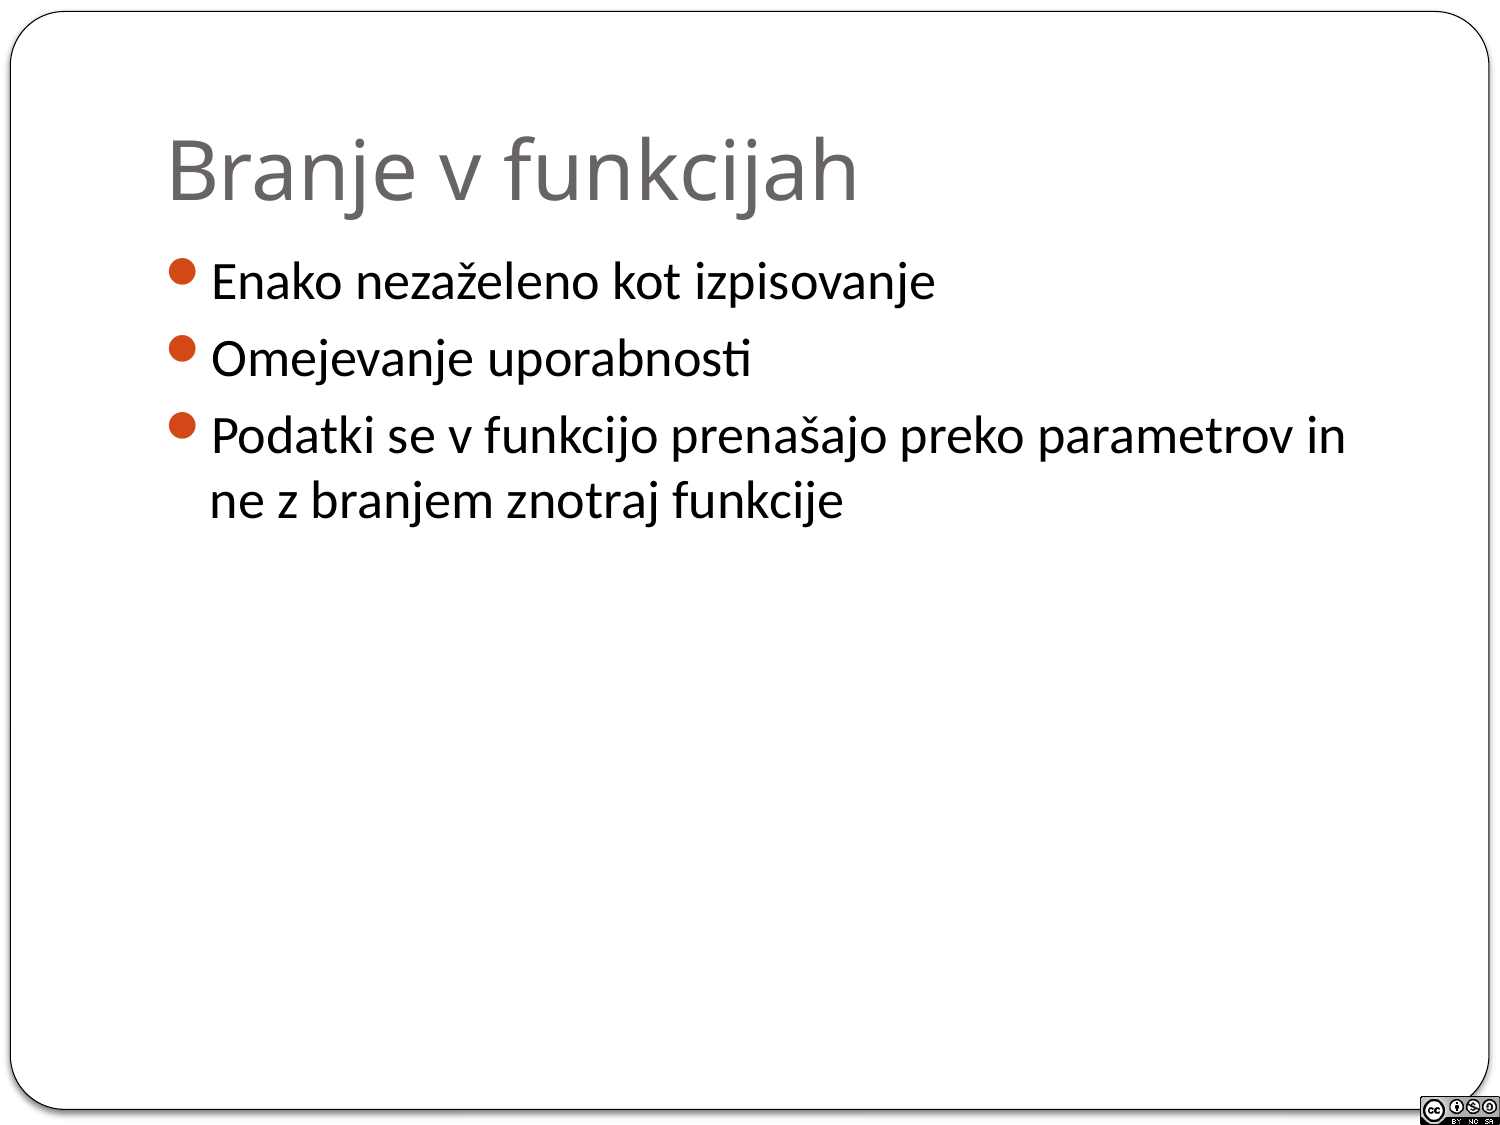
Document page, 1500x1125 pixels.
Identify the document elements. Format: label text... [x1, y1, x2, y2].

title Branje v funkcijah [149, 44, 1426, 233]
picture [1420, 1096, 1500, 1125]
list Enako nezaželeno kot izpisovanje Omejevanje uporabnosti Podatki se v funkcijo prenašajo preko parametrov in ne z branjem znotraj funkcije [149, 237, 1426, 988]
